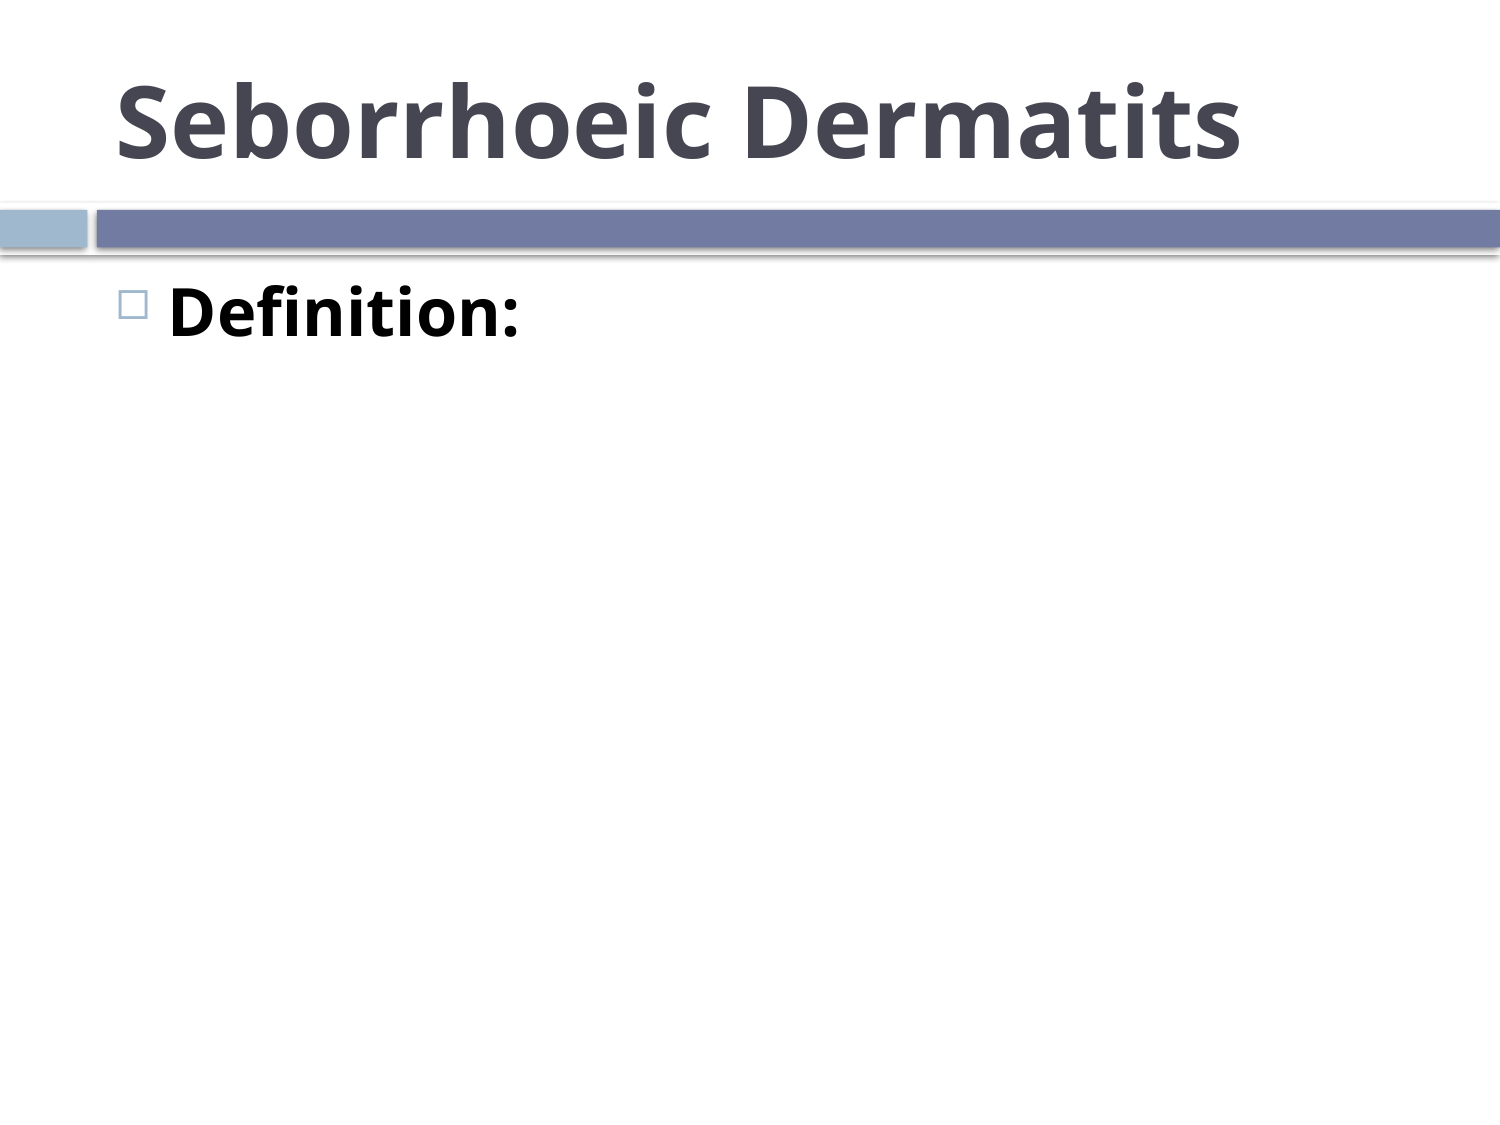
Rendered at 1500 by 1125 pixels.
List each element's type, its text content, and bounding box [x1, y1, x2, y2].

list Definition: [100, 262, 1439, 1001]
title Seborrhoeic Dermatits [100, 37, 1439, 201]
